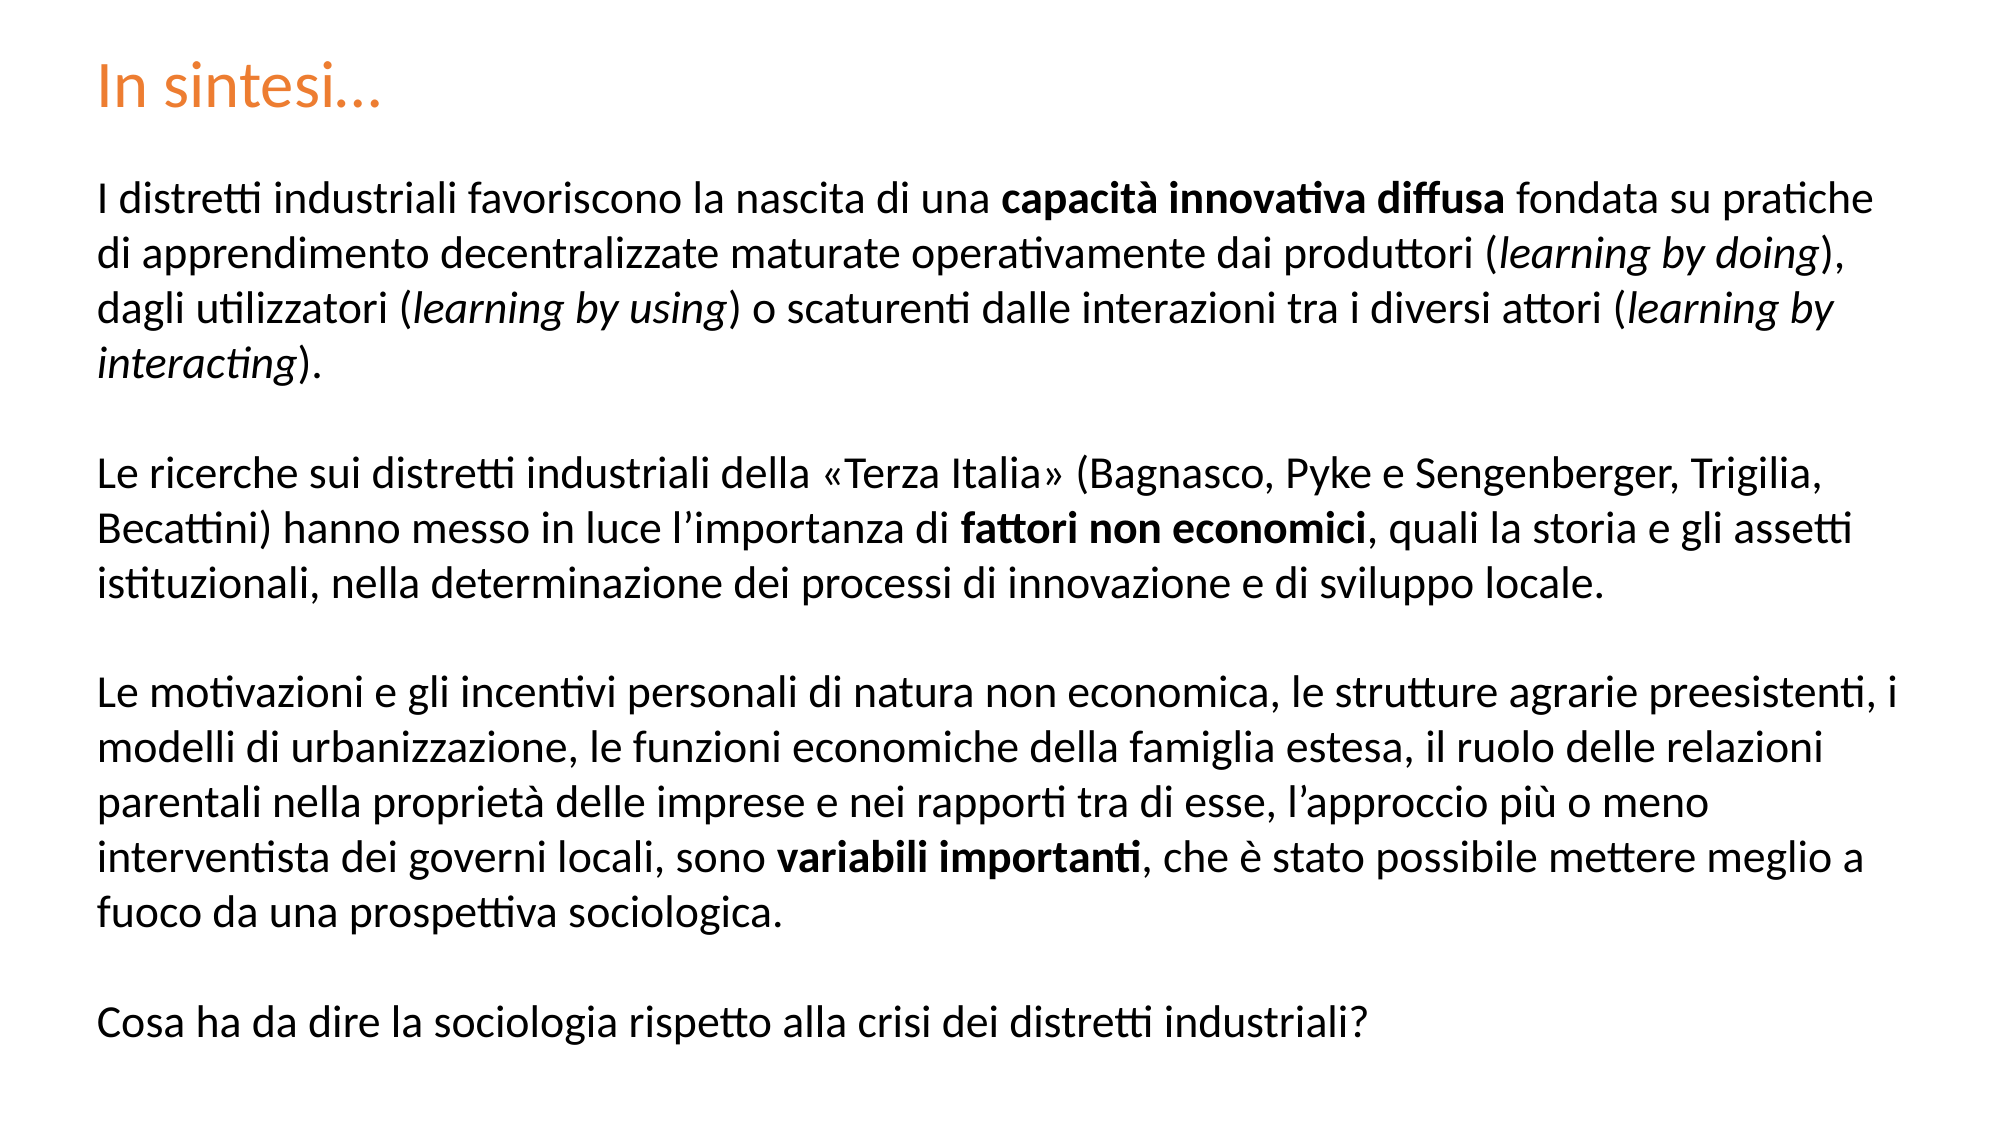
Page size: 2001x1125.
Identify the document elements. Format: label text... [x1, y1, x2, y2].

text_box I distretti industriali favoriscono la nascita di una capacità innovativa diffusa fondata su pratiche di apprendimento decentralizzate maturate operativamente dai produttori (learning by doing), dagli utilizzatori (learning by using) o scaturenti dalle interazioni tra i diversi attori (learning by interacting). Le ricerche sui distretti industriali della «Terza Italia» (Bagnasco, Pyke e Sengenberger, Trigilia, Becattini) hanno messo in luce l’importanza di fattori non economici, quali la storia e gli assetti istituzionali, nella determinazione dei processi di innovazione e di sviluppo locale. Le motivazioni e gli incentivi personali di natura non economica, le strutture agrarie preesistenti, i modelli di urbanizzazione, le funzioni economiche della famiglia estesa, il ruolo delle relazioni parentali nella proprietà delle imprese e nei rapporti tra di esse, l’approccio più o meno interventista dei governi locali, sono variabili importanti, che è stato possibile mettere meglio a fuoco da una prospettiva sociologica. Cosa ha da dire la sociologia rispetto alla crisi dei distretti industriali? [82, 159, 1918, 1055]
text_box In sintesi… [81, 33, 1050, 128]
